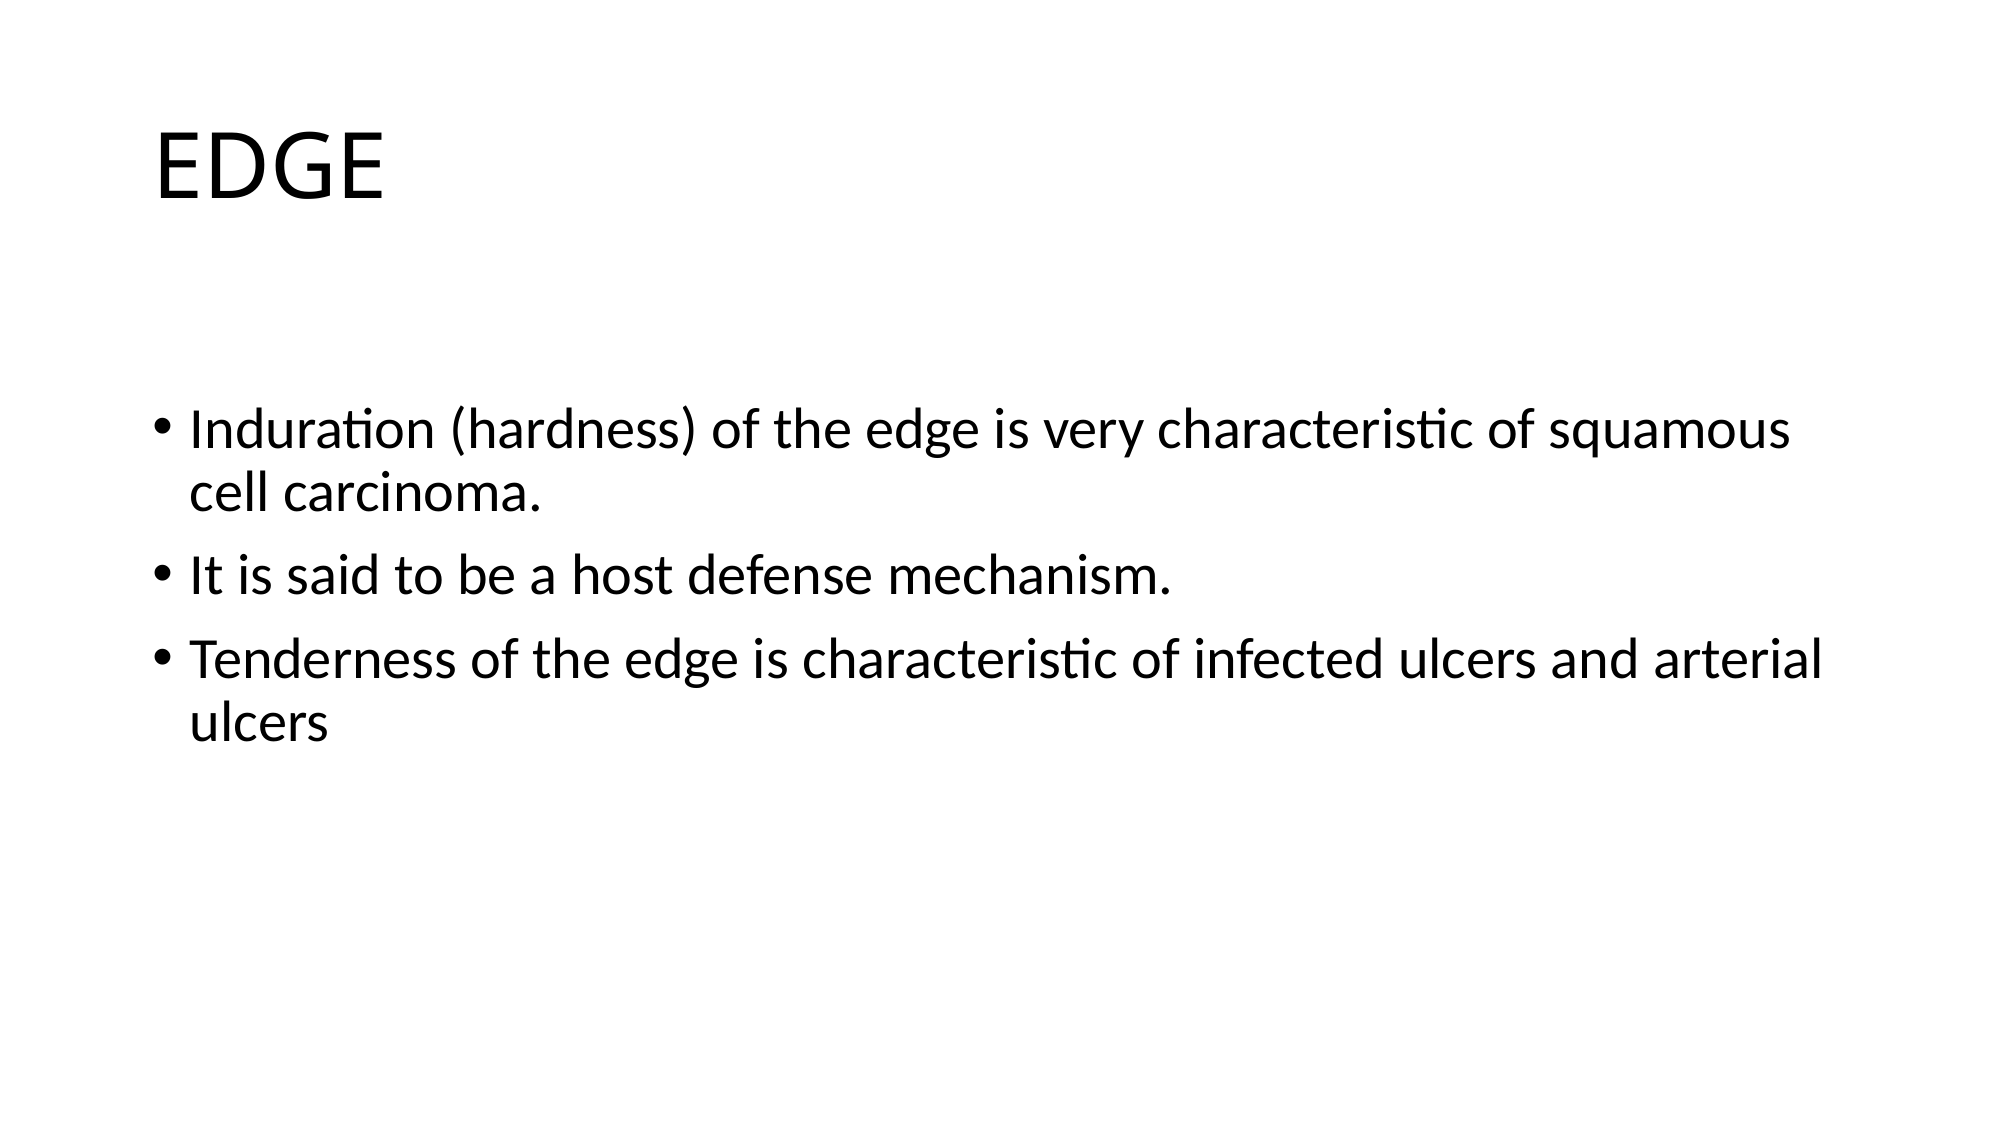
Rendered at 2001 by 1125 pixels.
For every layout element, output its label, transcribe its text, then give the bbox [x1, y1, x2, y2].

title EDGE [137, 59, 1863, 278]
list Induration (hardness) of the edge is very characteristic of squamous cell carcinoma. It is said to be a host defense mechanism. Tenderness of the edge is characteristic of infected ulcers and arterial ulcers [137, 299, 1863, 1014]
